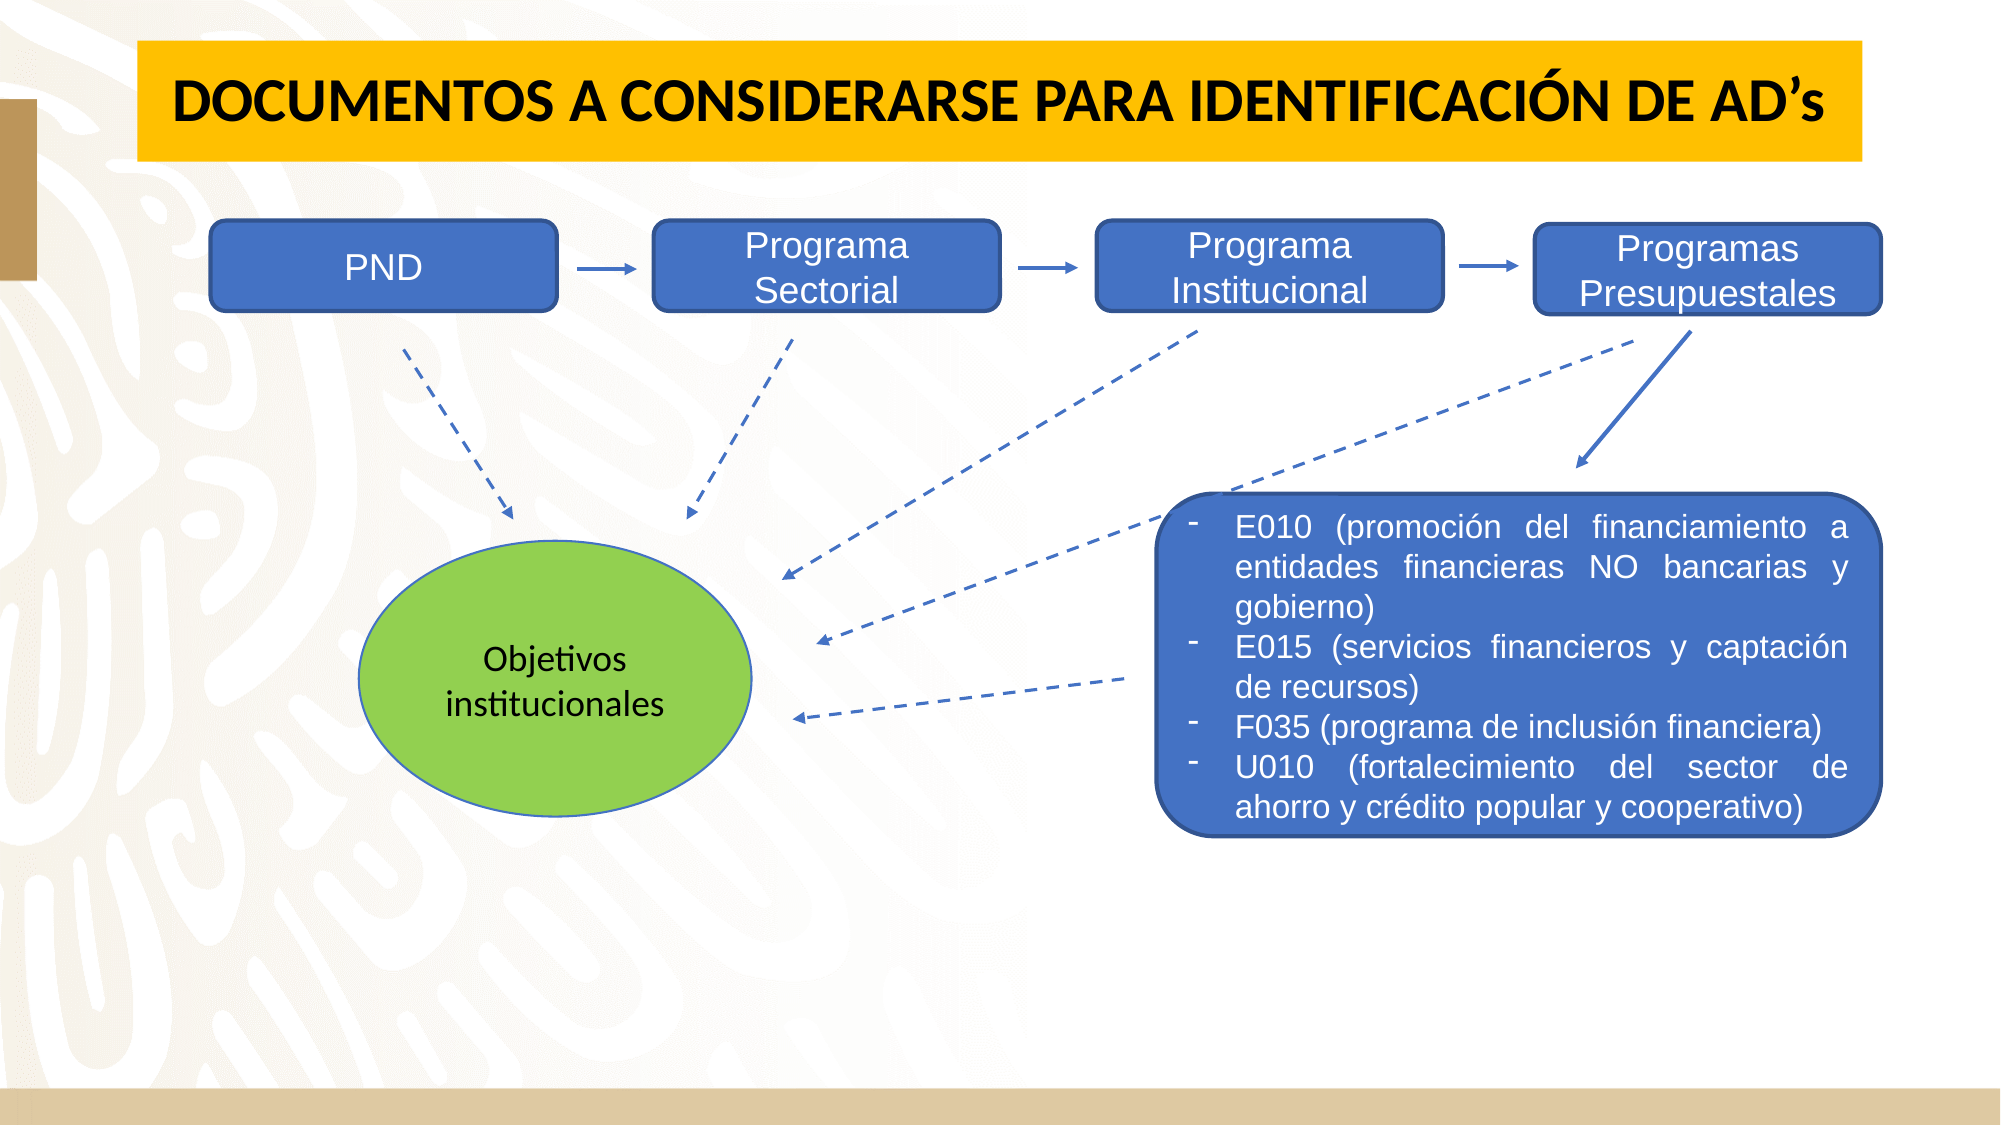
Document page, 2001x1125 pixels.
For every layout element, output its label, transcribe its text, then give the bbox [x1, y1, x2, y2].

text_box Programa Institucional [1094, 218, 1446, 314]
picture [0, 0, 2001, 1125]
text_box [815, 340, 1634, 645]
text_box DOCUMENTOS A CONSIDERARSE PARA IDENTIFICACIÓN DE AD’s [137, 40, 1863, 162]
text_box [686, 339, 781, 520]
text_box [403, 349, 514, 520]
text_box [781, 330, 1198, 581]
text_box Programa Sectorial [651, 218, 1003, 314]
text_box Objetivos institucionales [358, 540, 752, 817]
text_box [1575, 330, 1692, 469]
text_box PND [208, 218, 559, 314]
text_box Programas Presupuestales [1532, 221, 1884, 317]
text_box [792, 678, 1125, 720]
text_box E010 (promoción del financiamiento a entidades financieras NO bancarias y gobierno) E015 (servicios financieros y captación de recursos) F035 (programa de inclusión financiera) U010 (fortalecimiento del sector de ahorro y crédito popular y cooperativo) [1154, 491, 1884, 839]
